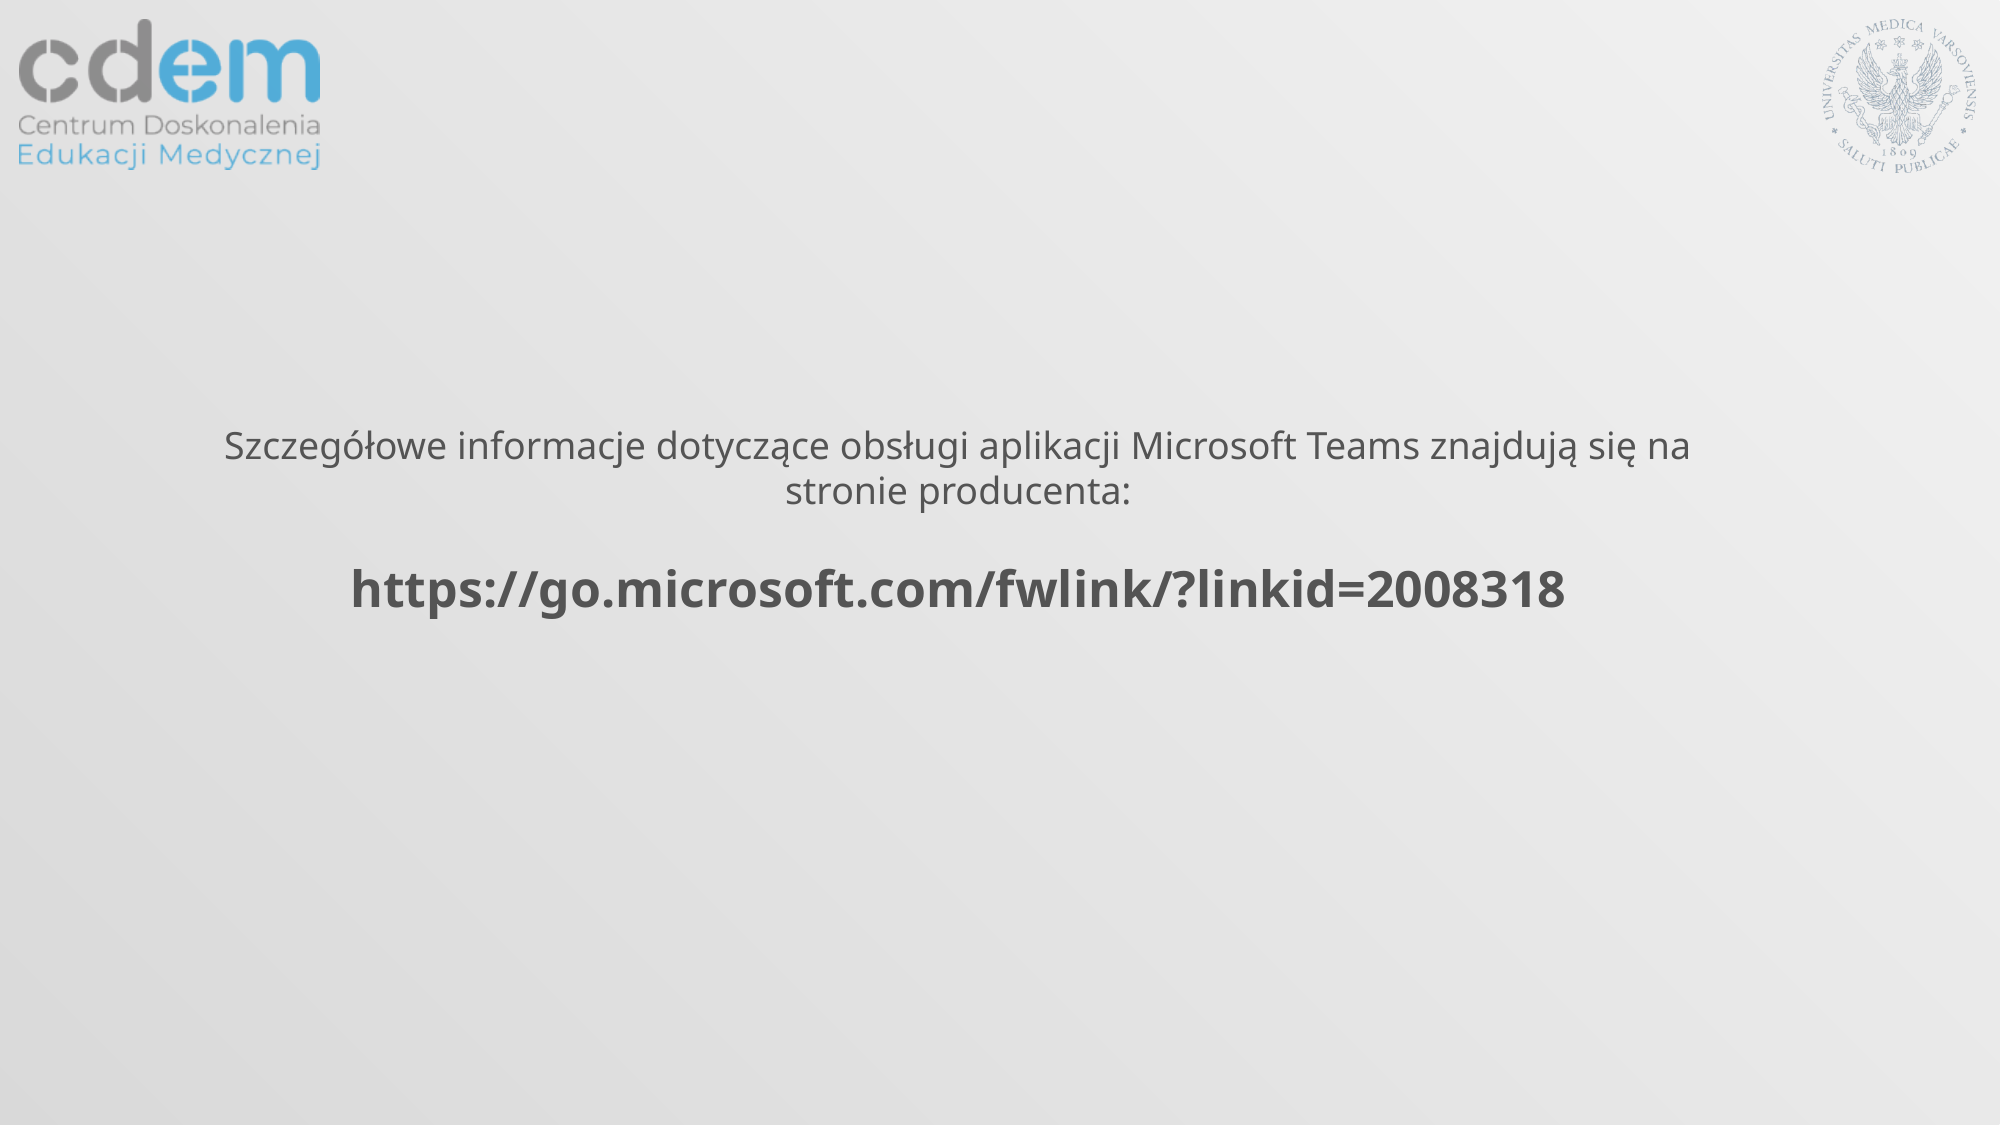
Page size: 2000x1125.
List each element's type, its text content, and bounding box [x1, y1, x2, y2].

picture [1791, 19, 2000, 173]
text_box Szczegółowe informacje dotyczące obsługi aplikacji Microsoft Teams znajdują się na stronie producenta: https://go.microsoft.com/fwlink/?linkid=2008318 [161, 414, 1756, 715]
picture [19, 19, 320, 170]
